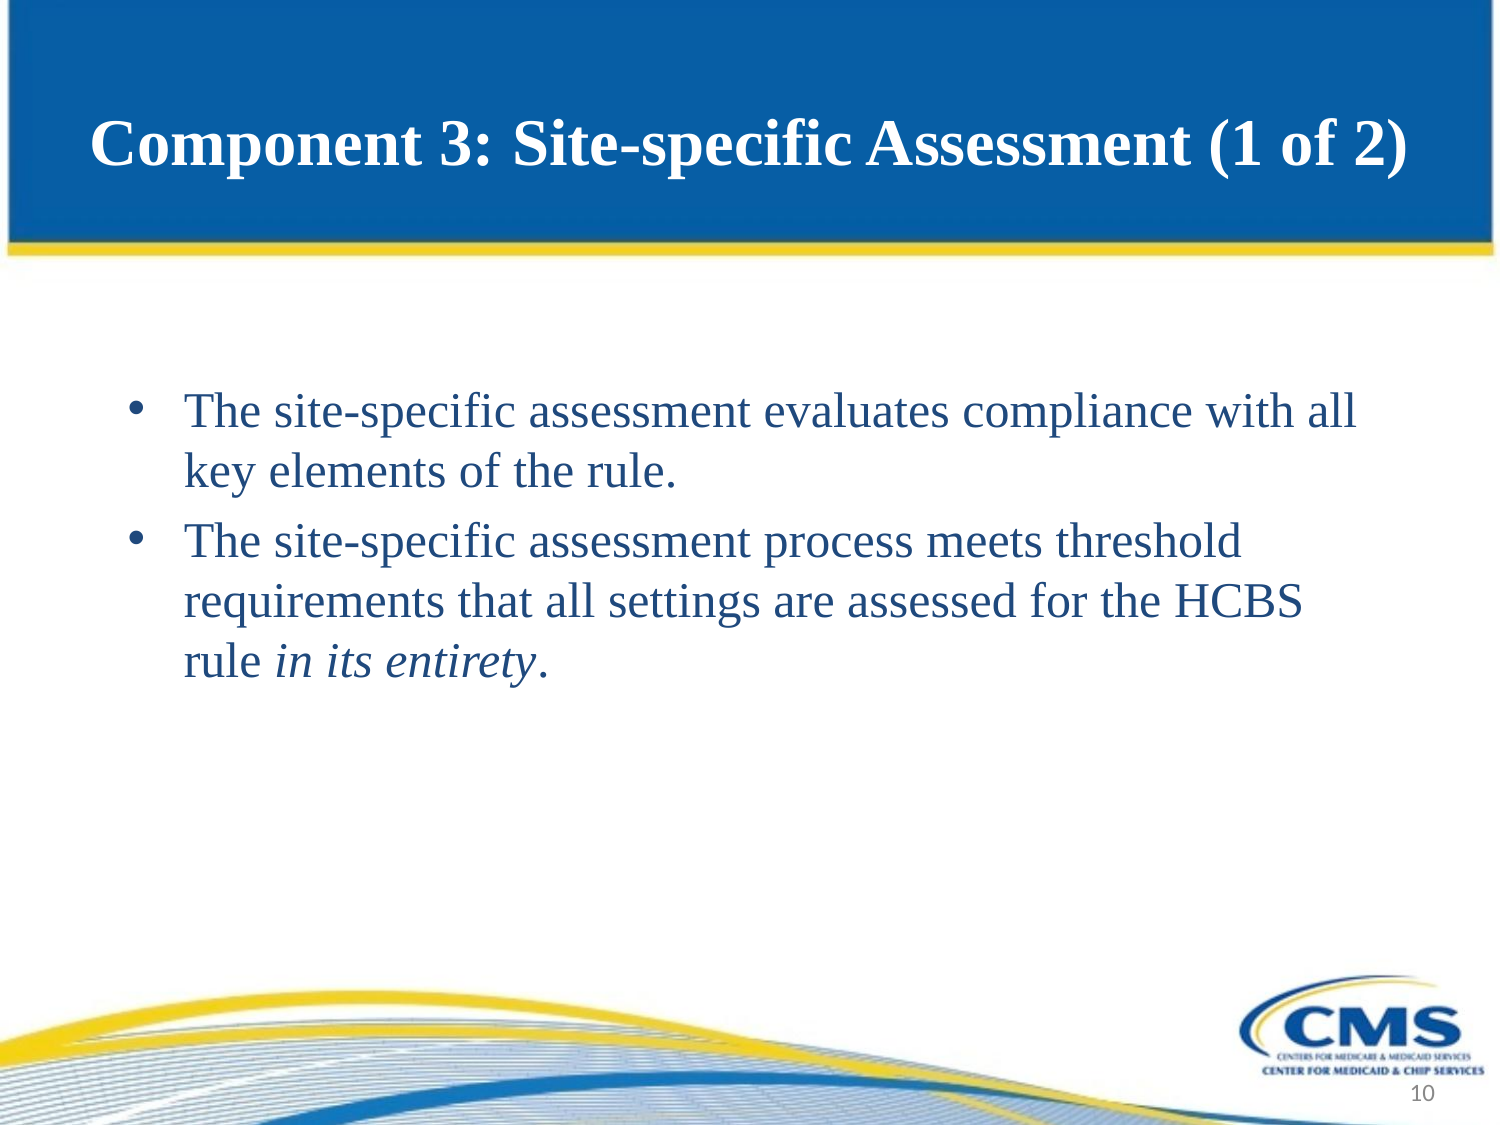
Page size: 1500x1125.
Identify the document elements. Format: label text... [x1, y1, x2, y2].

picture [0, 0, 1500, 1125]
slide_number 10 [1100, 1061, 1450, 1122]
title Component 3: Site-specific Assessment (1 of 2) [37, 45, 1463, 233]
list The site-specific assessment evaluates compliance with all key elements of the rule. The site-specific assessment process meets threshold requirements that all settings are assessed for the HCBS rule in its entirety. [112, 299, 1388, 938]
